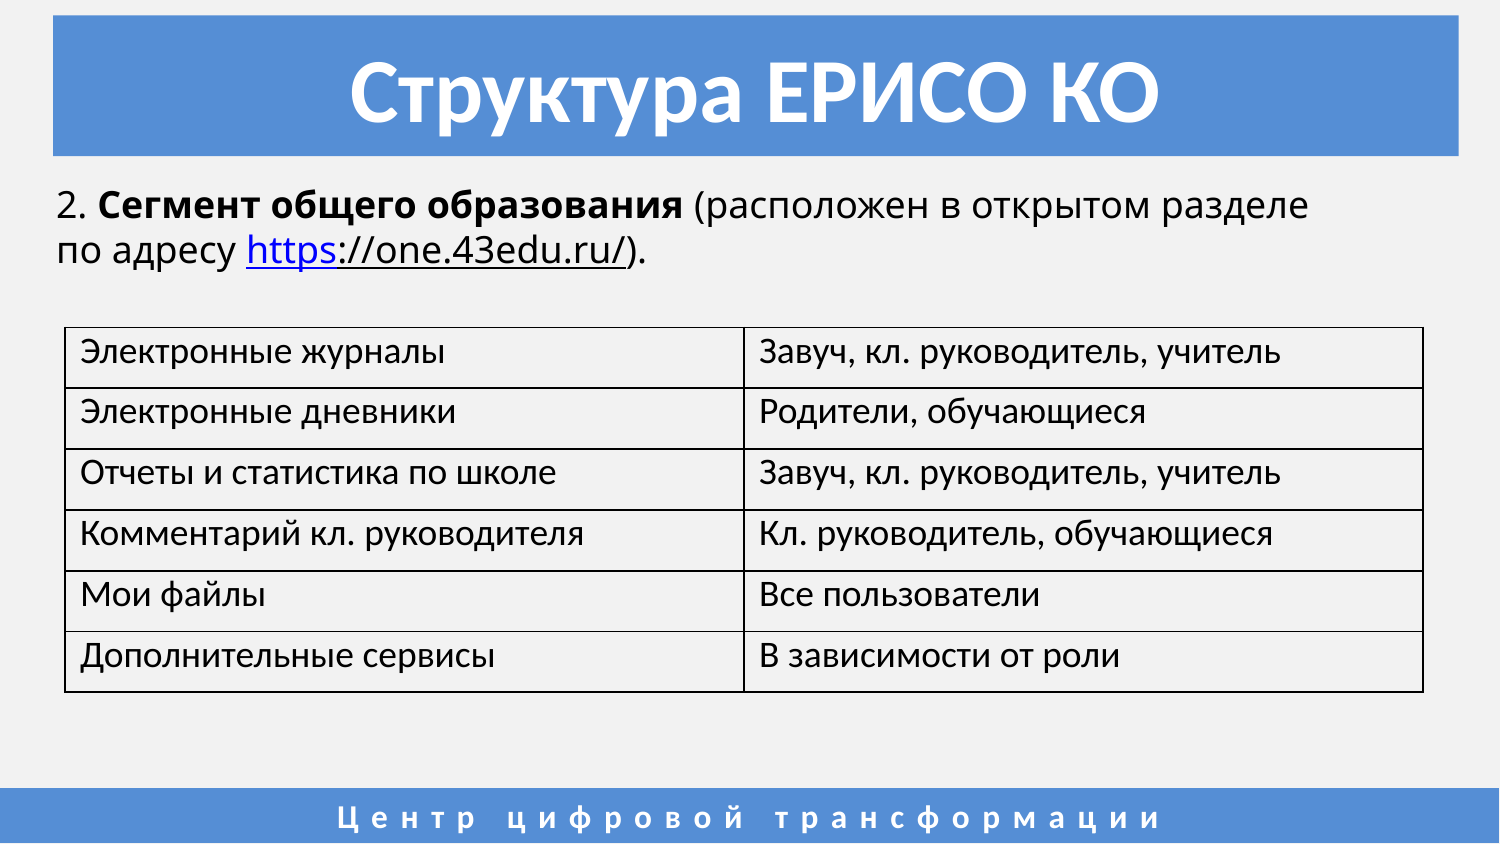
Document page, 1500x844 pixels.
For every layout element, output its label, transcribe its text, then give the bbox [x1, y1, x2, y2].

list 2. Сегмент общего образования (расположен в открытом разделе по адресу https://one.43edu.ru/). [41, 173, 1459, 794]
table_header Завуч, кл. руководитель, учитель [745, 328, 1422, 387]
table_cell Электронные дневники [66, 389, 743, 448]
table_cell Отчеты и статистика по школе [66, 450, 743, 509]
table_cell В зависимости от роли [745, 632, 1422, 691]
table_cell Комментарий кл. руководителя [66, 511, 743, 570]
table_cell Завуч, кл. руководитель, учитель [745, 450, 1422, 509]
table_header Электронные журналы [66, 328, 743, 387]
table_cell Кл. руководитель, обучающиеся [745, 511, 1422, 570]
title Структура ЕРИСО КО [53, 15, 1459, 157]
table_cell Дополнительные сервисы [66, 632, 743, 691]
table_cell Мои файлы [66, 572, 743, 631]
table_cell Родители, обучающиеся [745, 389, 1422, 448]
table_cell Все пользователи [745, 572, 1422, 631]
